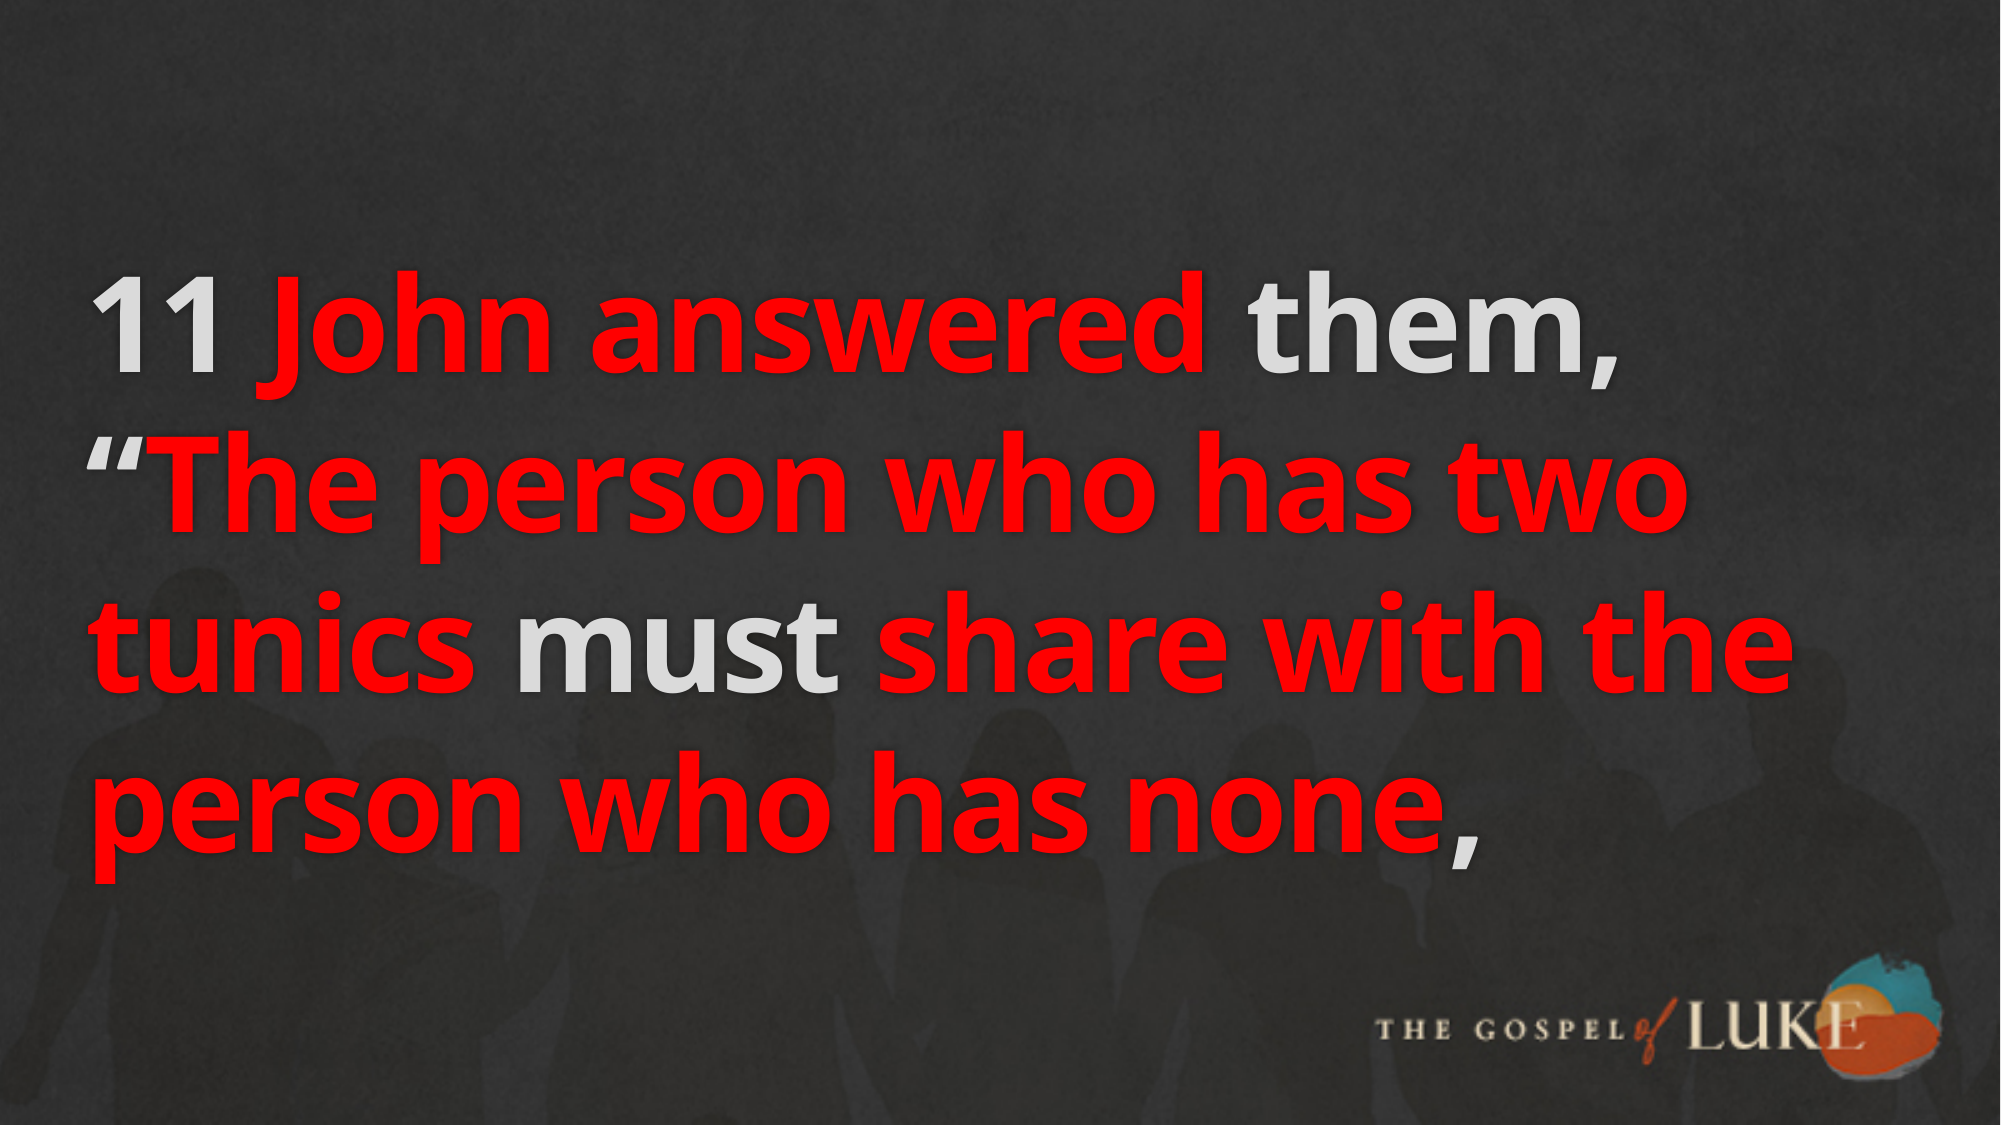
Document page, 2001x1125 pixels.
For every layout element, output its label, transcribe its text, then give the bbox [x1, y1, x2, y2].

title 11 John answered them, “The person who has two tunics must share with the person who has none, [70, 238, 1930, 887]
picture [0, 0, 2000, 1125]
